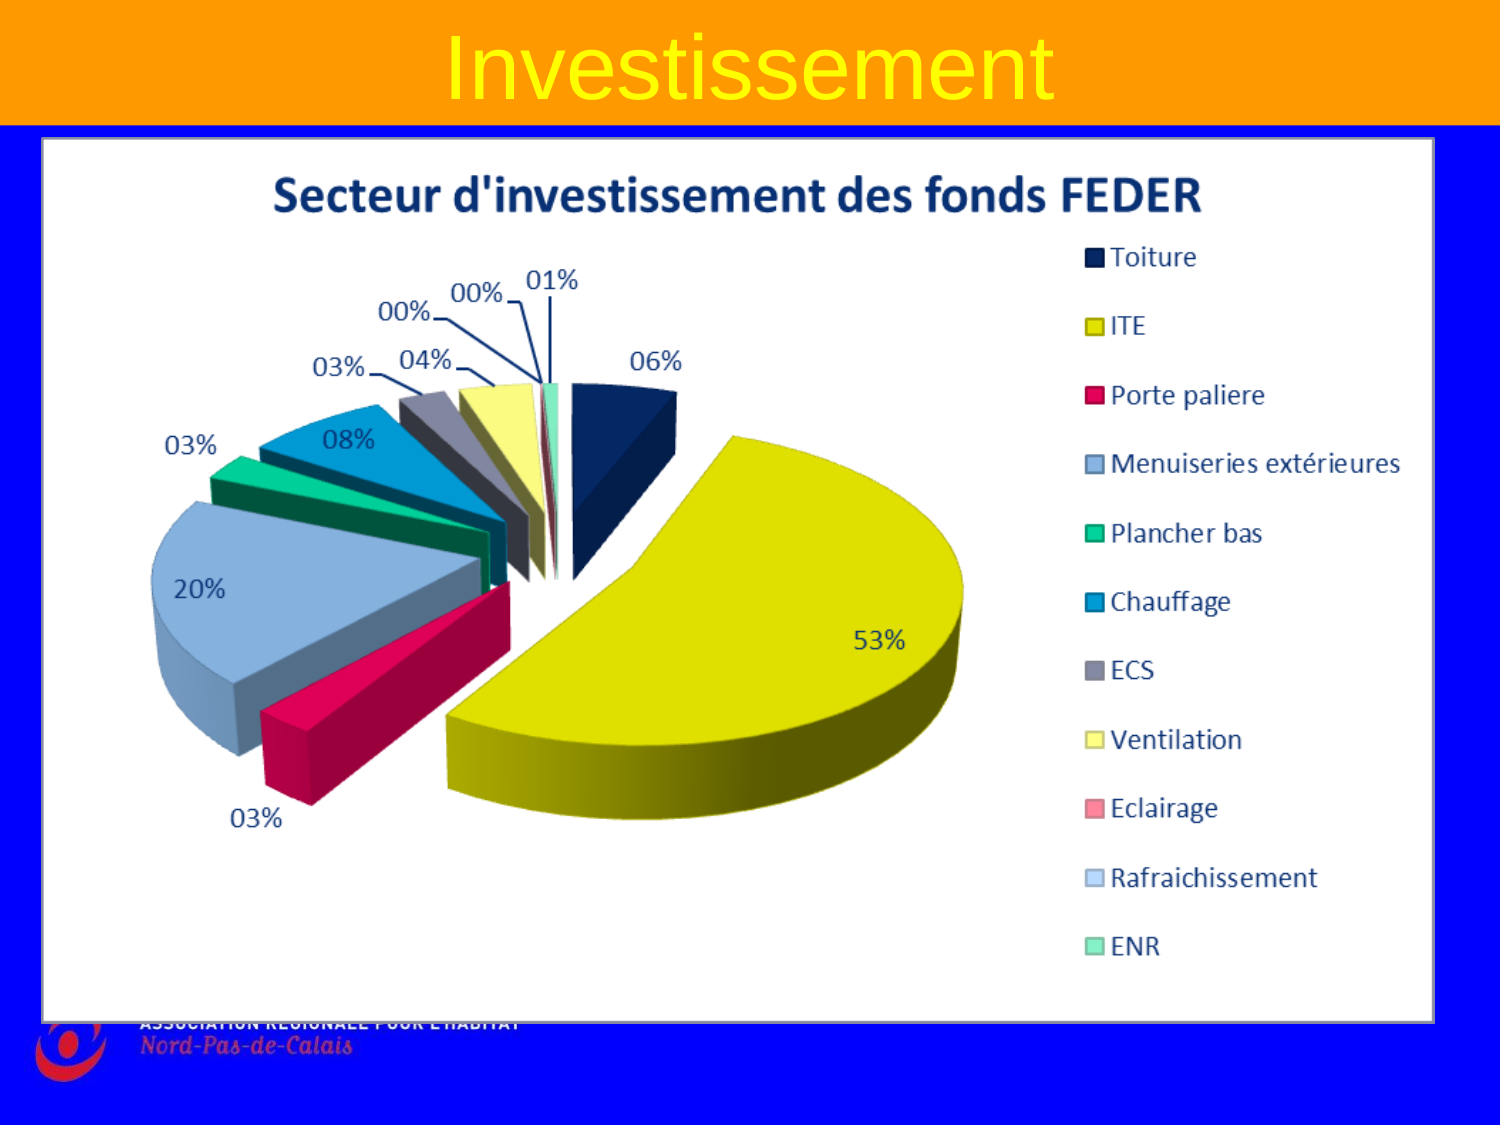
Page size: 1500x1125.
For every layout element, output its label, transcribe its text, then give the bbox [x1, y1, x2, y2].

title Investissement [0, 0, 1500, 126]
picture [24, 136, 1435, 1087]
